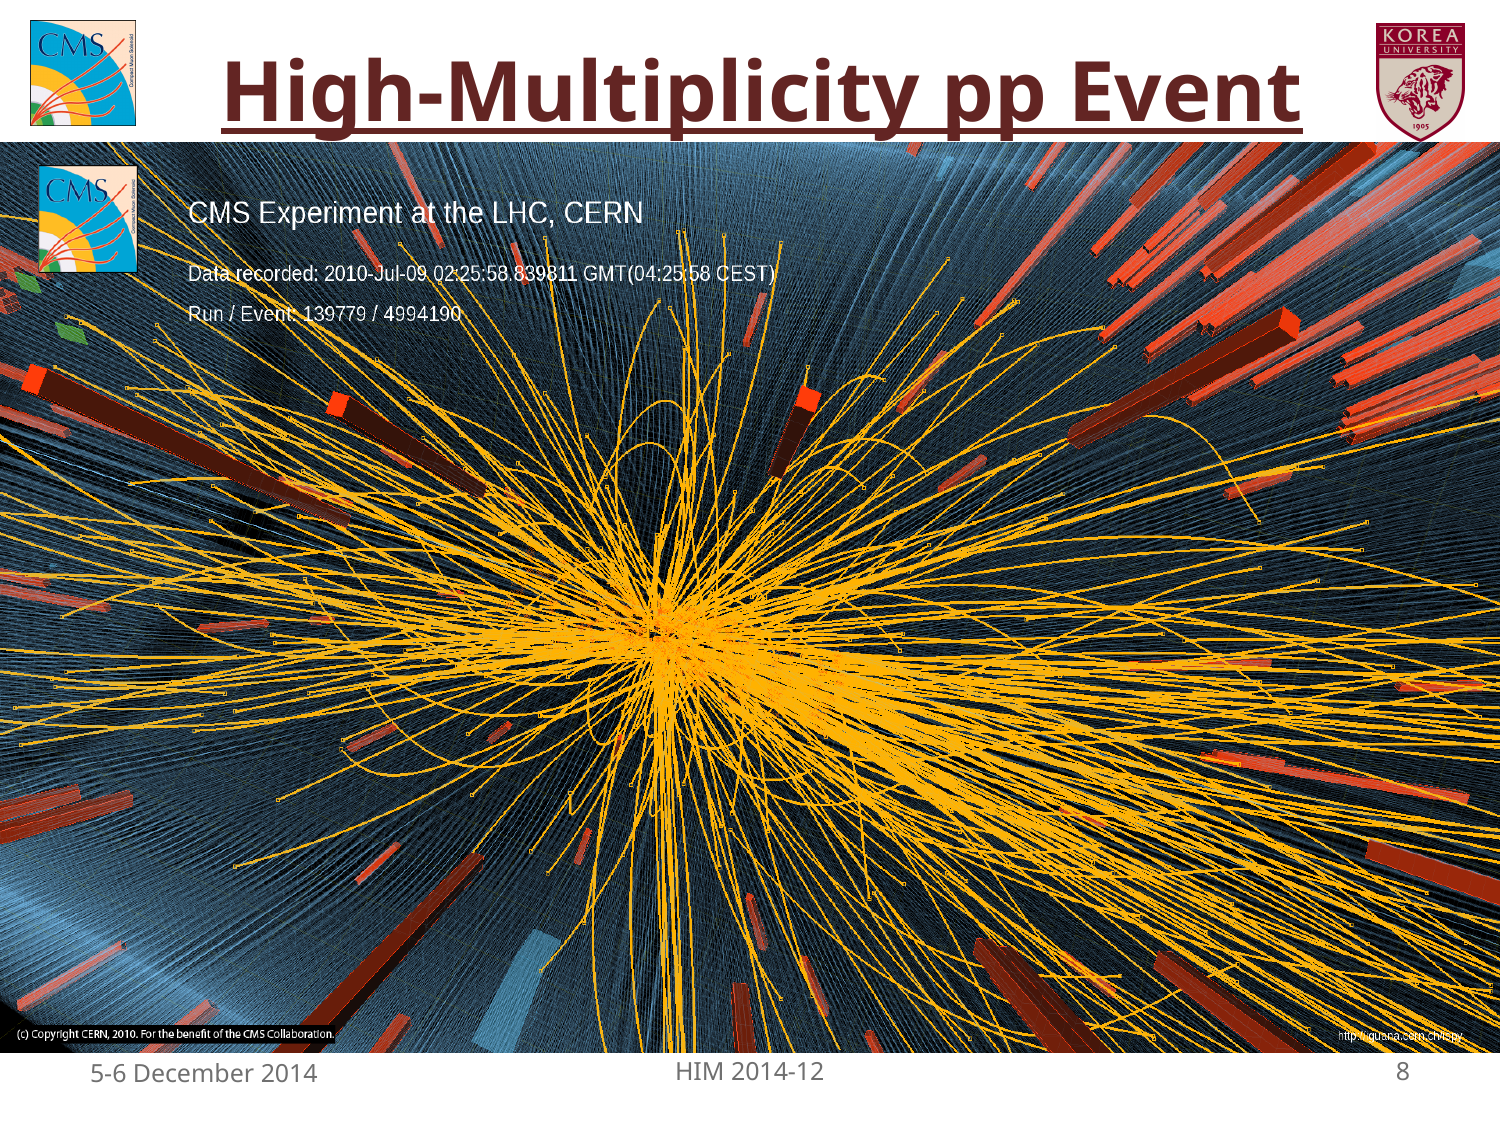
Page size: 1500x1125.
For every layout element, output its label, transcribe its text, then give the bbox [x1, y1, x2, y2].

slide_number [75, 1059, 425, 1103]
title High-Multiplicity pp Event [174, 23, 1350, 141]
picture [39, 20, 136, 115]
picture [30, 65, 107, 126]
picture [0, 23, 1500, 1053]
slide_number 8 [1074, 1059, 1425, 1103]
picture [39, 36, 44, 54]
picture [64, 34, 75, 54]
footer HIM 2014-12 [512, 1059, 988, 1103]
